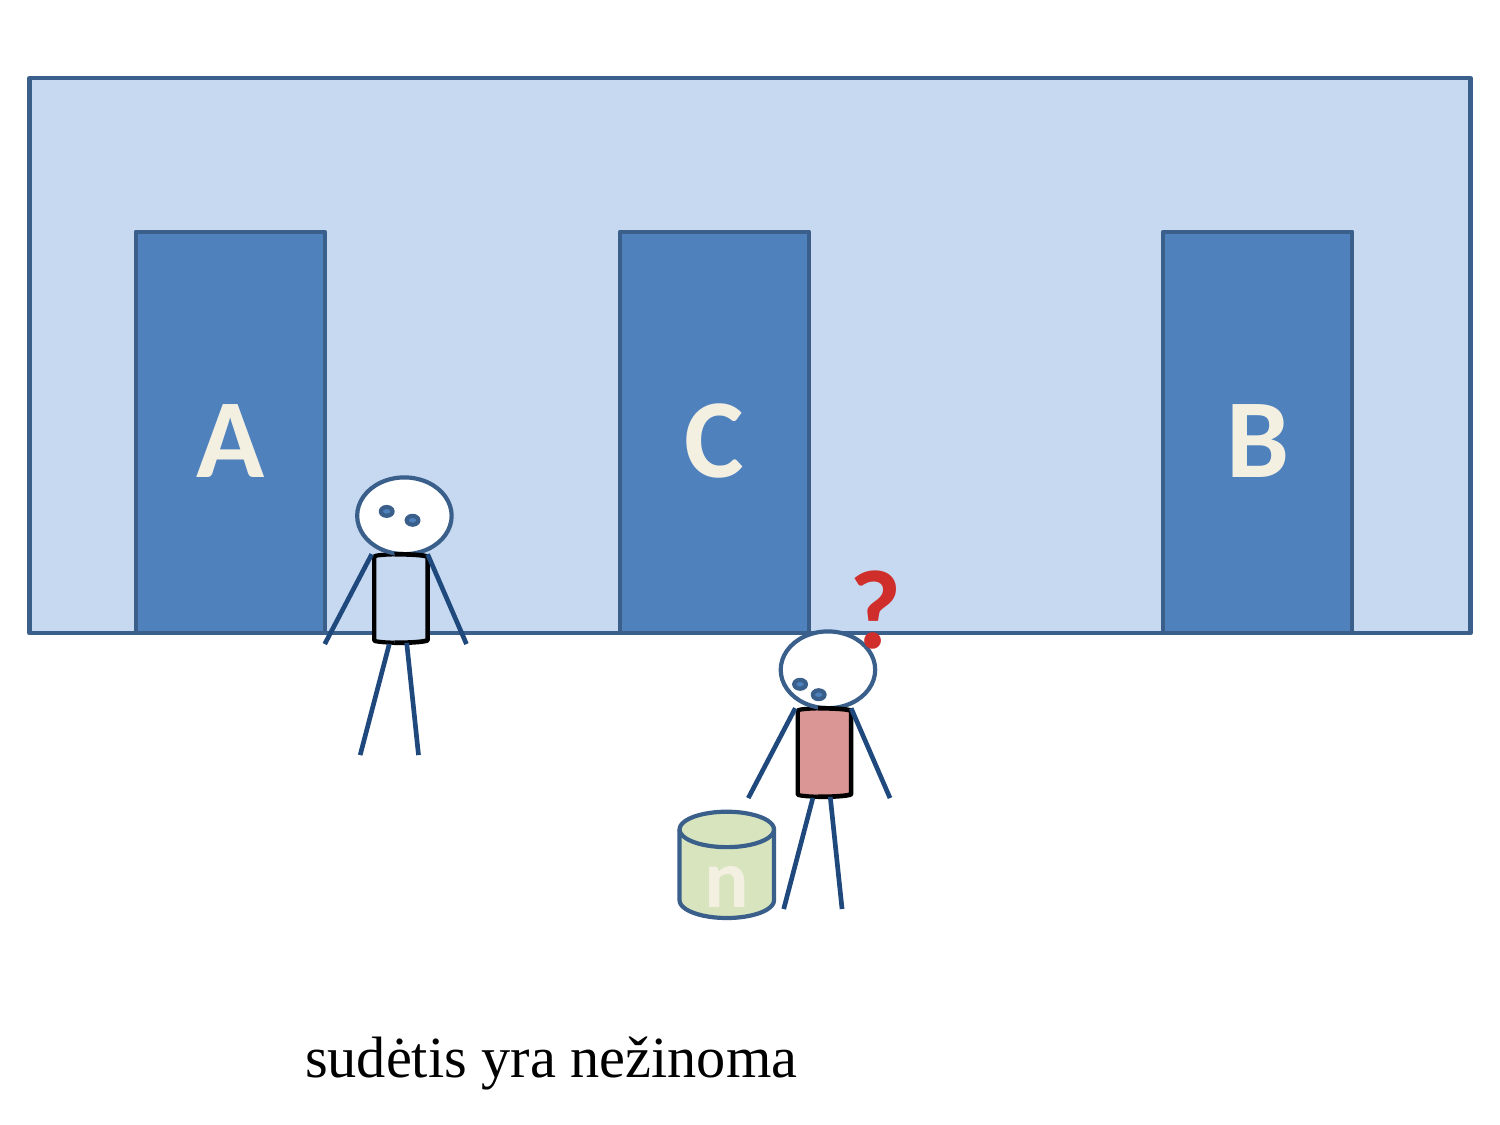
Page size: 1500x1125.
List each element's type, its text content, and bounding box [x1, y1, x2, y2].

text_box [747, 631, 891, 910]
text_box C [618, 230, 811, 635]
text_box [27, 76, 1473, 635]
text_box B [1161, 230, 1354, 635]
text_box ? [834, 528, 918, 679]
text_box n [677, 809, 750, 921]
text_box A [134, 230, 327, 635]
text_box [324, 477, 467, 756]
text_box sudėtis yra nežinoma [290, 1011, 1460, 1097]
